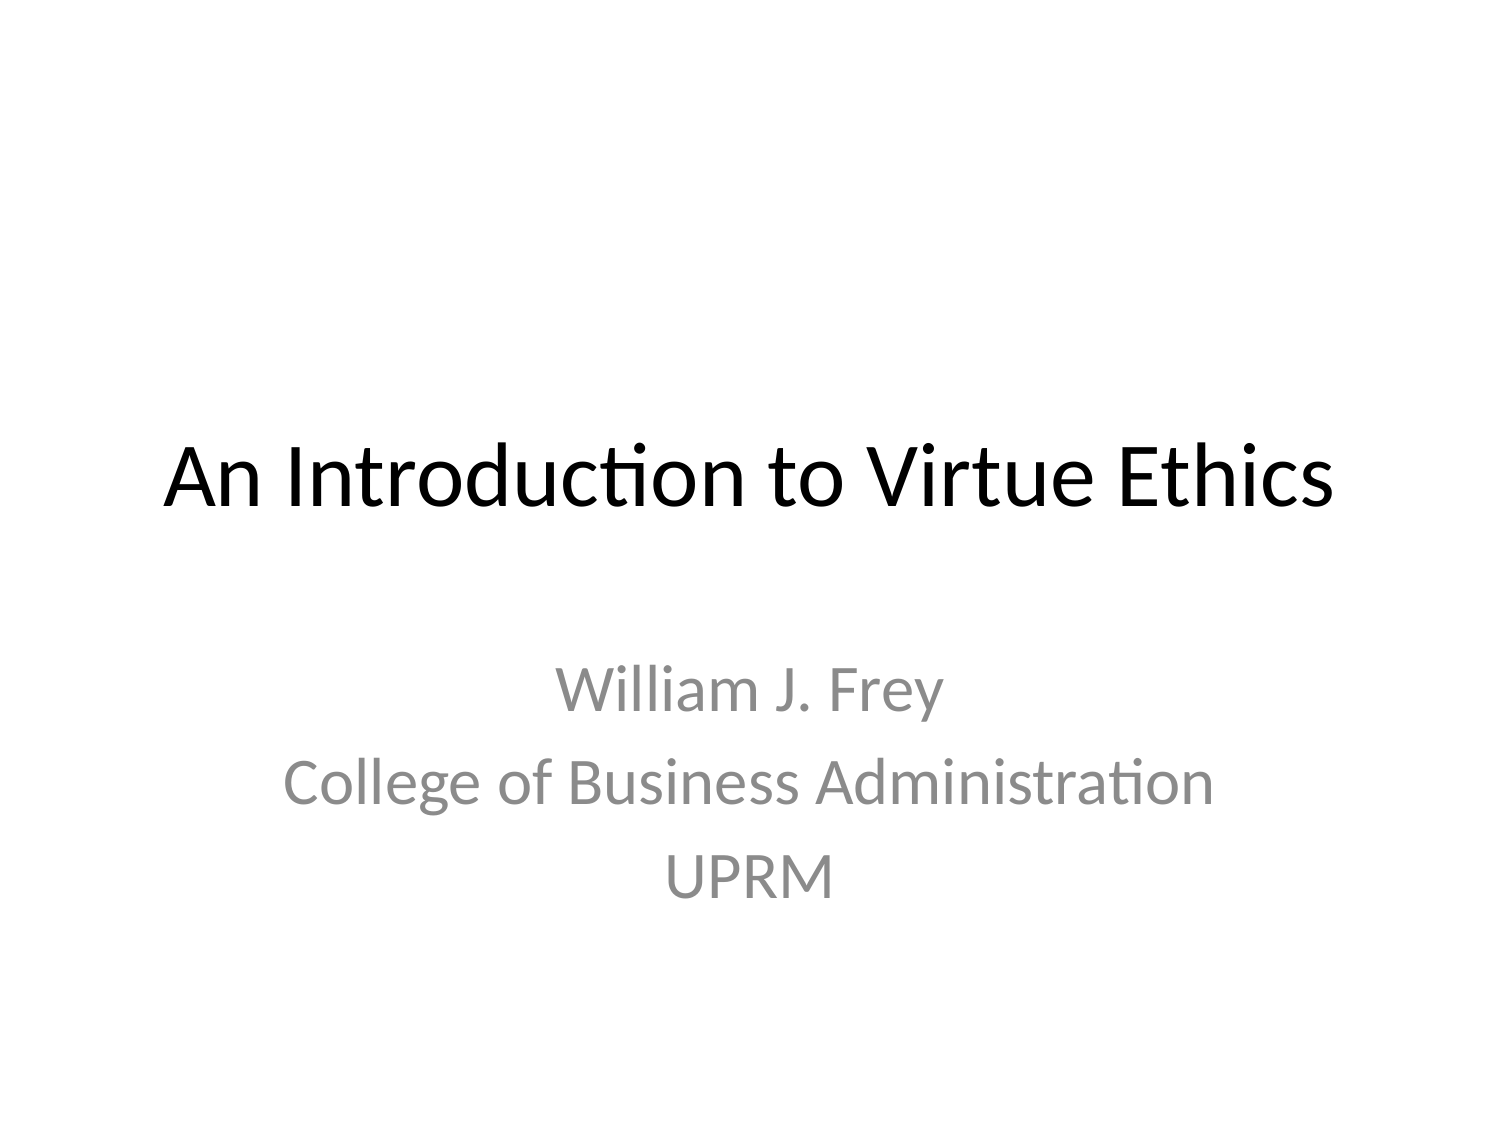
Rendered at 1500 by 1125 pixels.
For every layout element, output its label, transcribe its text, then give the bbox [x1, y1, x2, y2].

subtitle William J. Frey College of Business Administration UPRM [225, 637, 1275, 925]
title An Introduction to Virtue Ethics [112, 349, 1388, 591]
